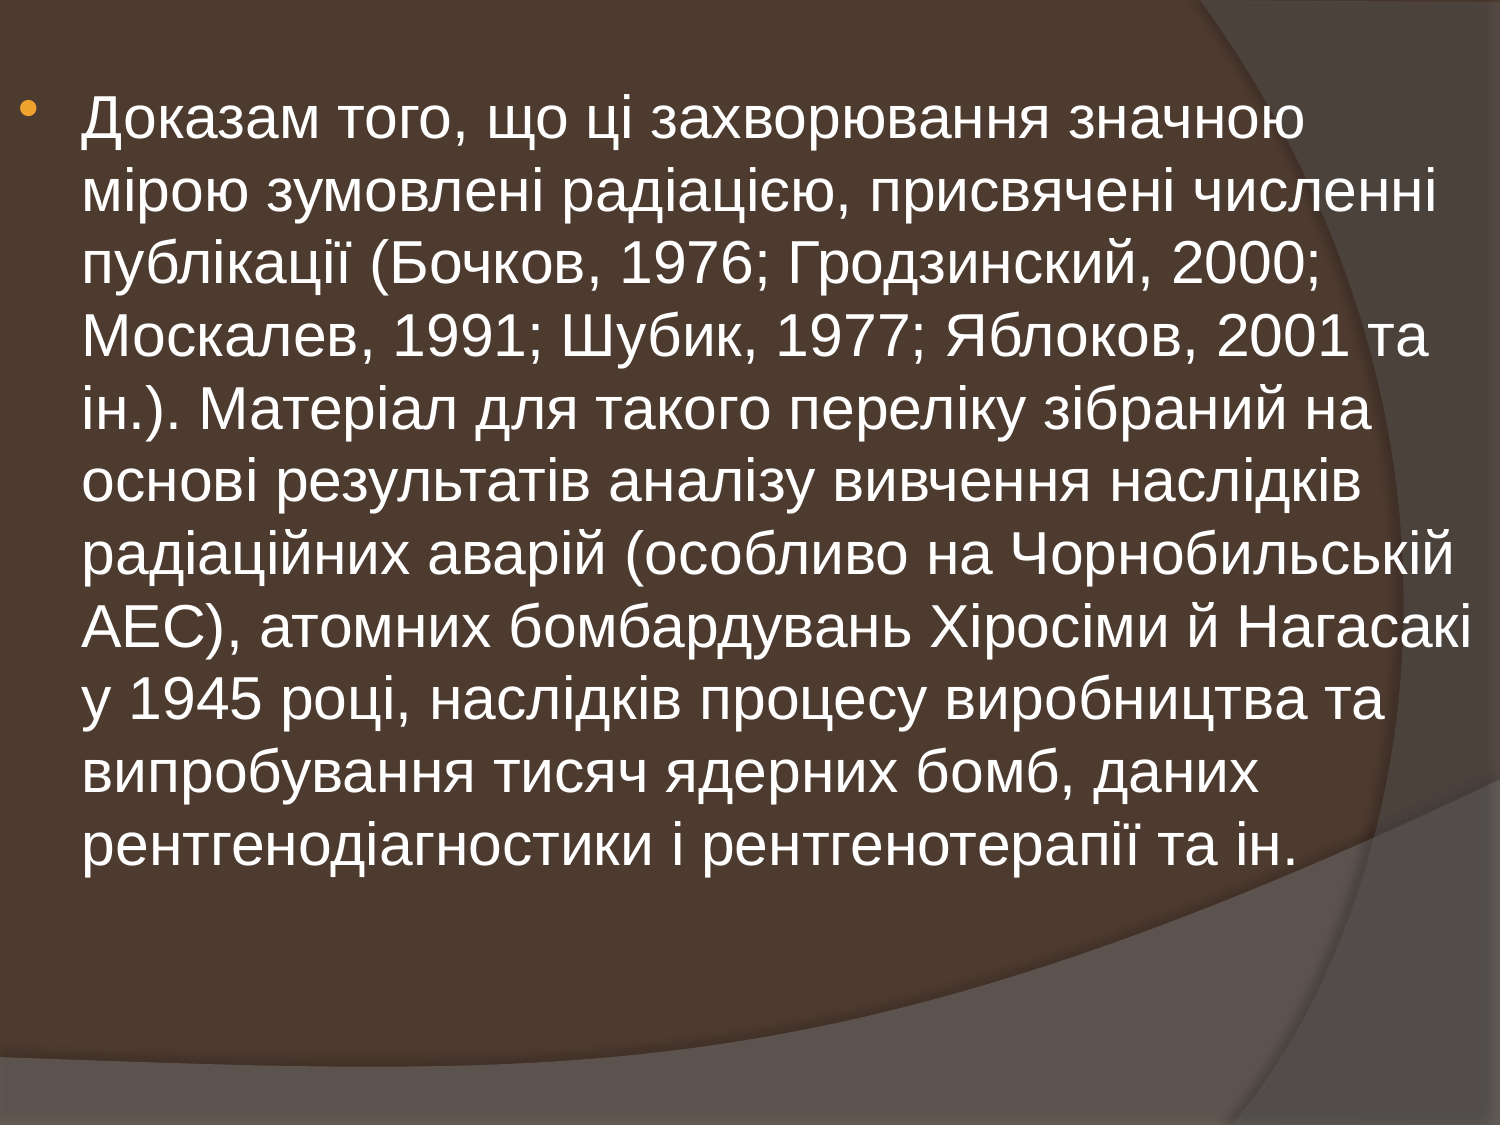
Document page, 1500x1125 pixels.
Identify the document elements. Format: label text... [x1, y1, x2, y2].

list Доказам того, що ці захворювання значною мірою зумовлені радіацією, присвячені численні публікації (Бочков, 1976; Гродзинский, 2000; Москалев, 1991; Шубик, 1977; Яблоков, 2001 та ін.). Матеріал для такого переліку зібраний на основі результатів аналізу вивчення наслідків радіаційних аварій (особливо на Чорнобильській АЕС), атомних бомбардувань Хіросіми й Нагасакі у 1945 році, наслідків процесу виробництва та випробування тисяч ядерних бомб, даних рентгенодіагностики і рентгенотерапії та ін. [0, 70, 1500, 915]
